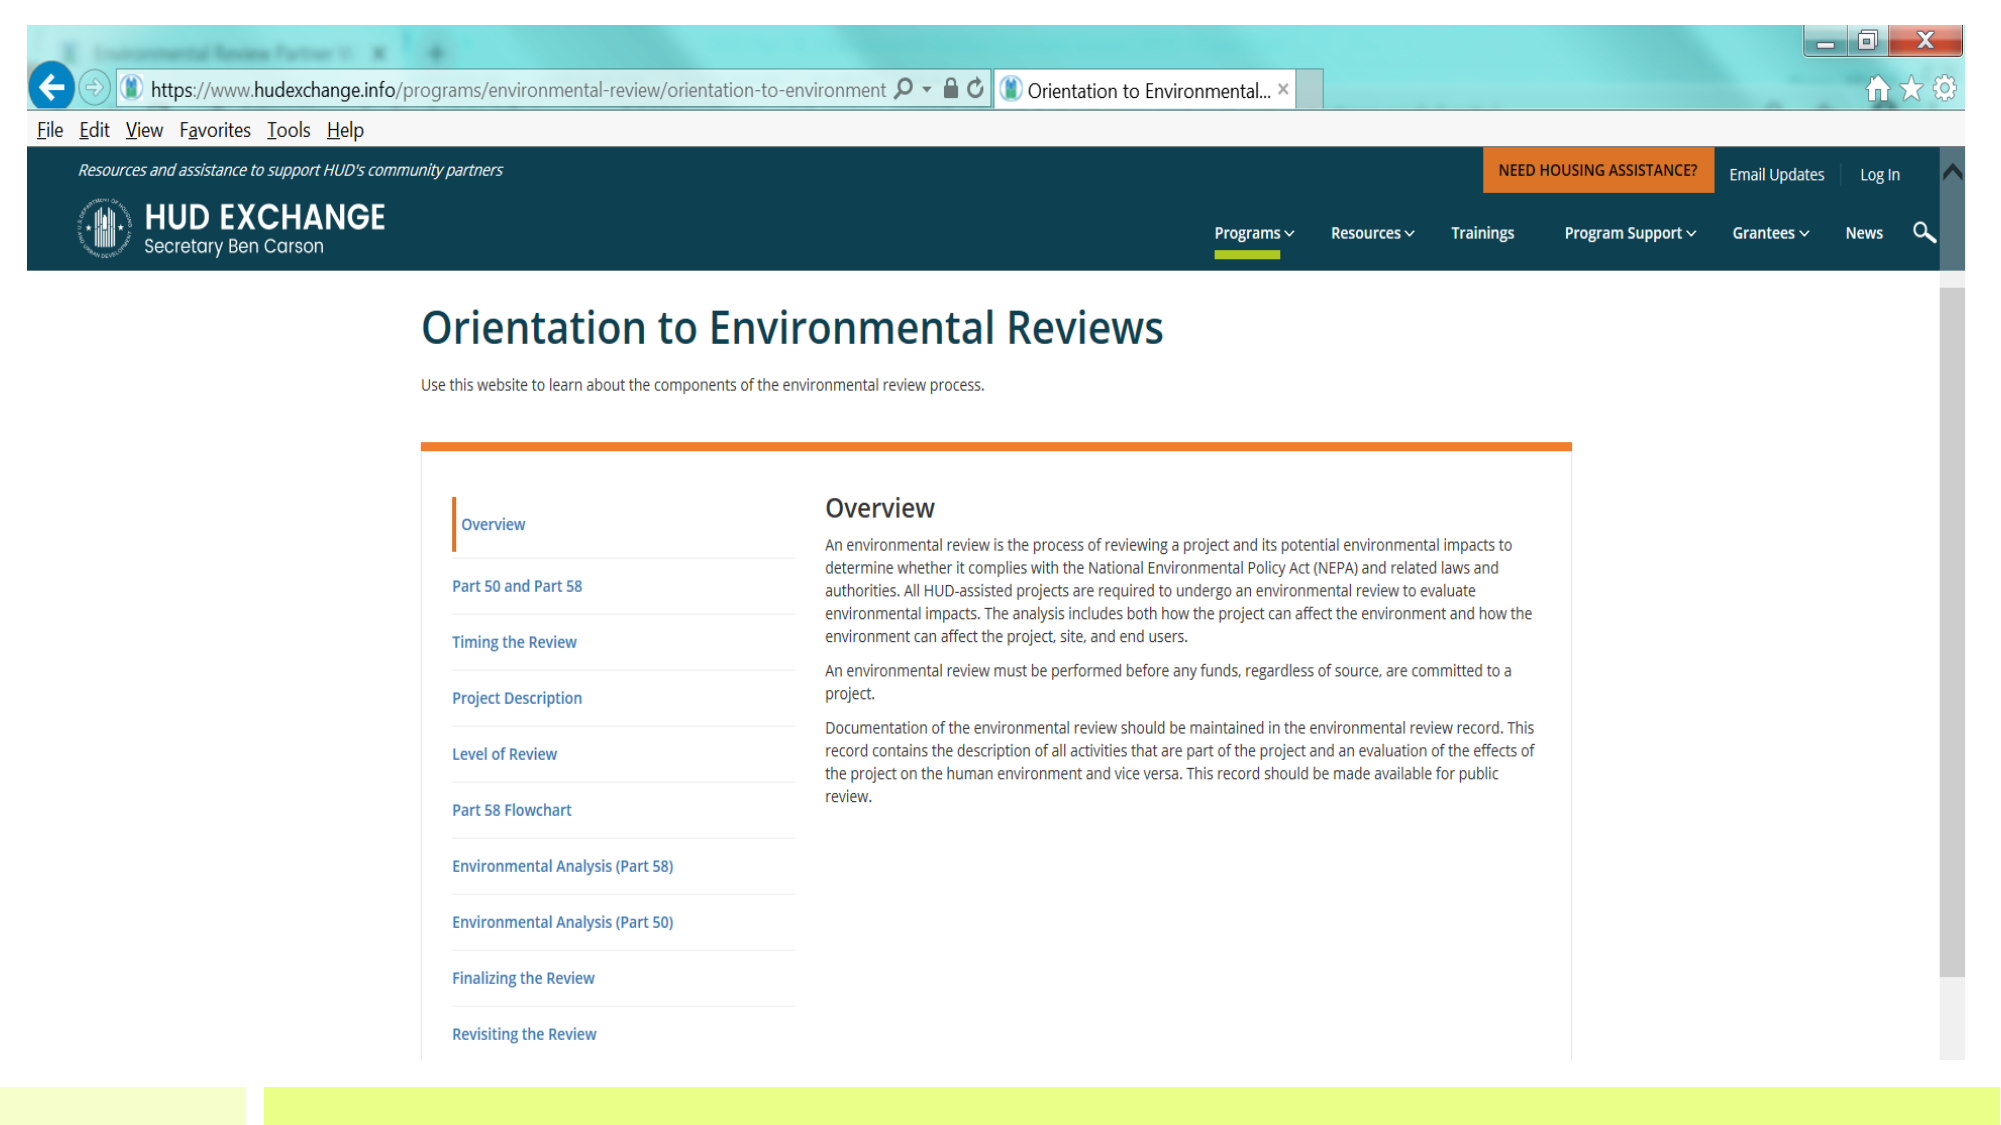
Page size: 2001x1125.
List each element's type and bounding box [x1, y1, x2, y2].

picture [27, 25, 1966, 1060]
